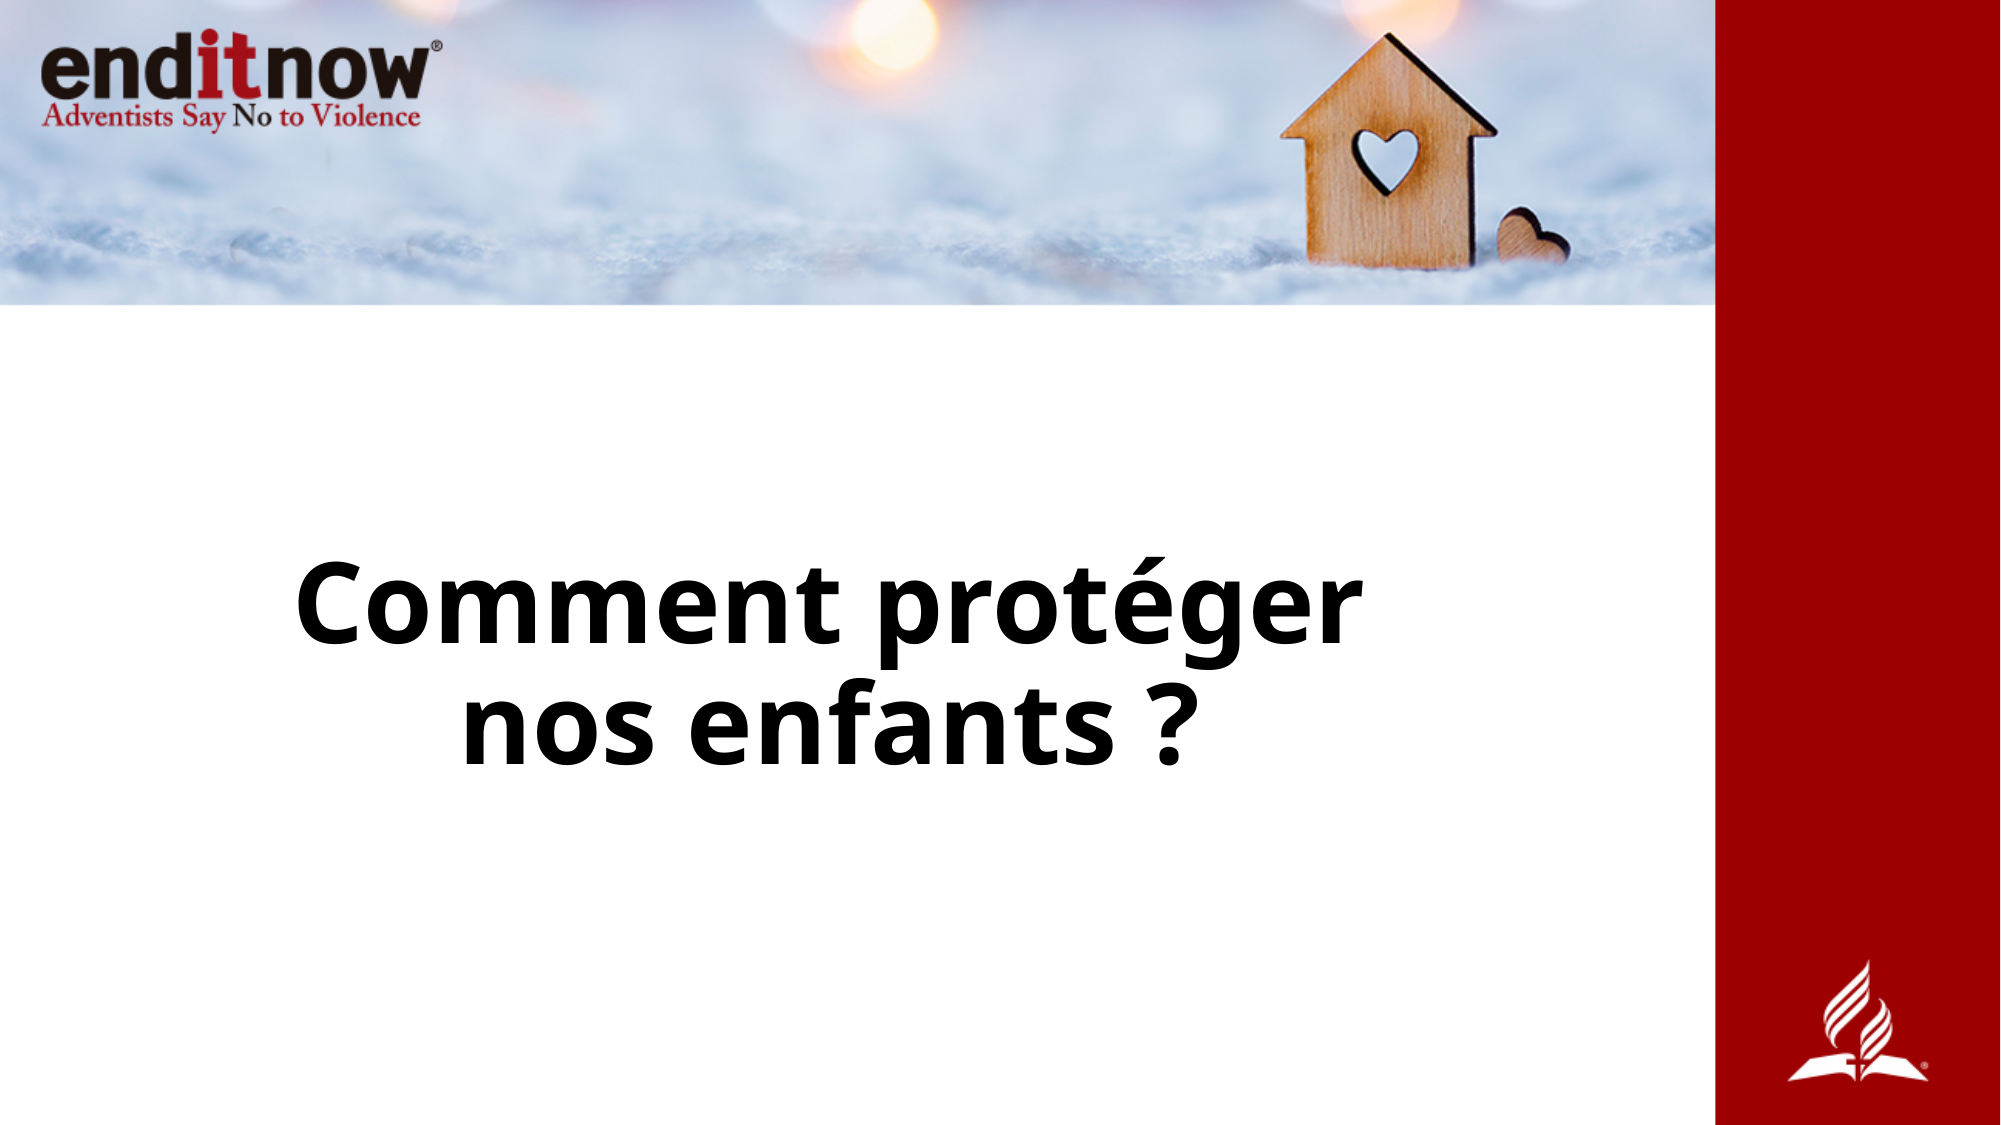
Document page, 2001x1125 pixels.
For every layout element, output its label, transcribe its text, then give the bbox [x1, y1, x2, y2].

picture [0, 0, 2001, 1125]
title Comment protéger nos enfants ? [203, 327, 1456, 797]
